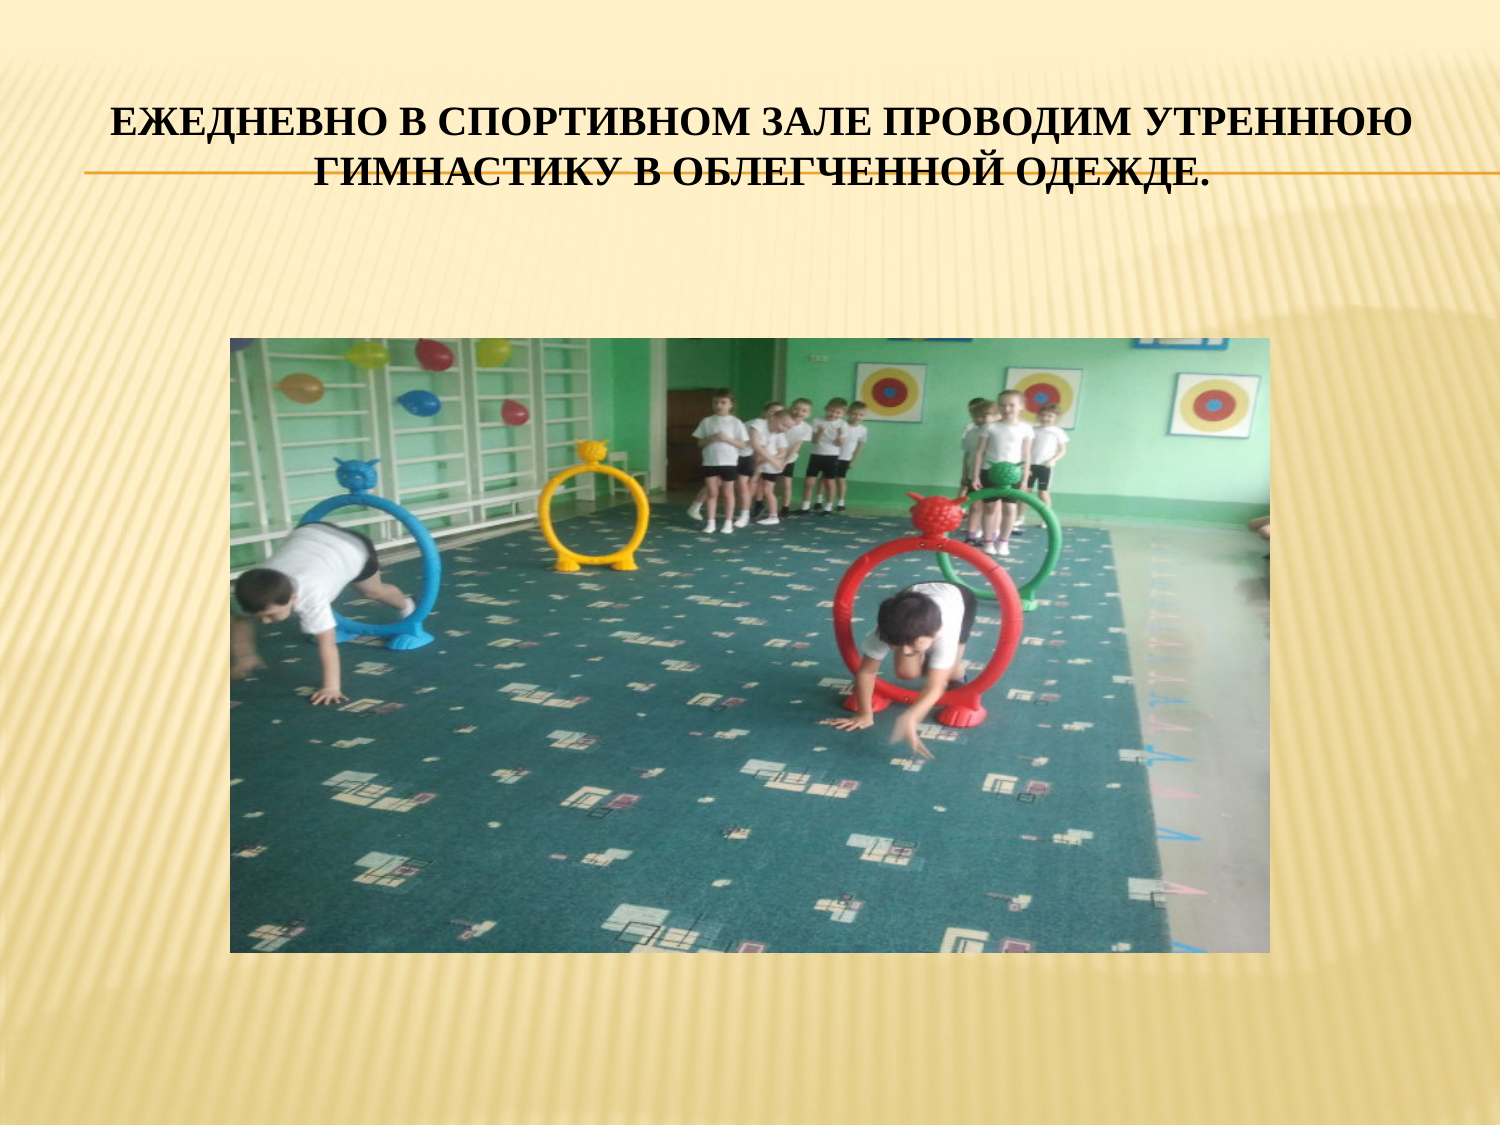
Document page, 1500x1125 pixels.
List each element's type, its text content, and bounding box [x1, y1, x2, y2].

picture [229, 337, 1270, 953]
title Ежедневно в спортивном зале проводим утреннюю гимнастику в облегченной одежде. [49, 75, 1475, 213]
